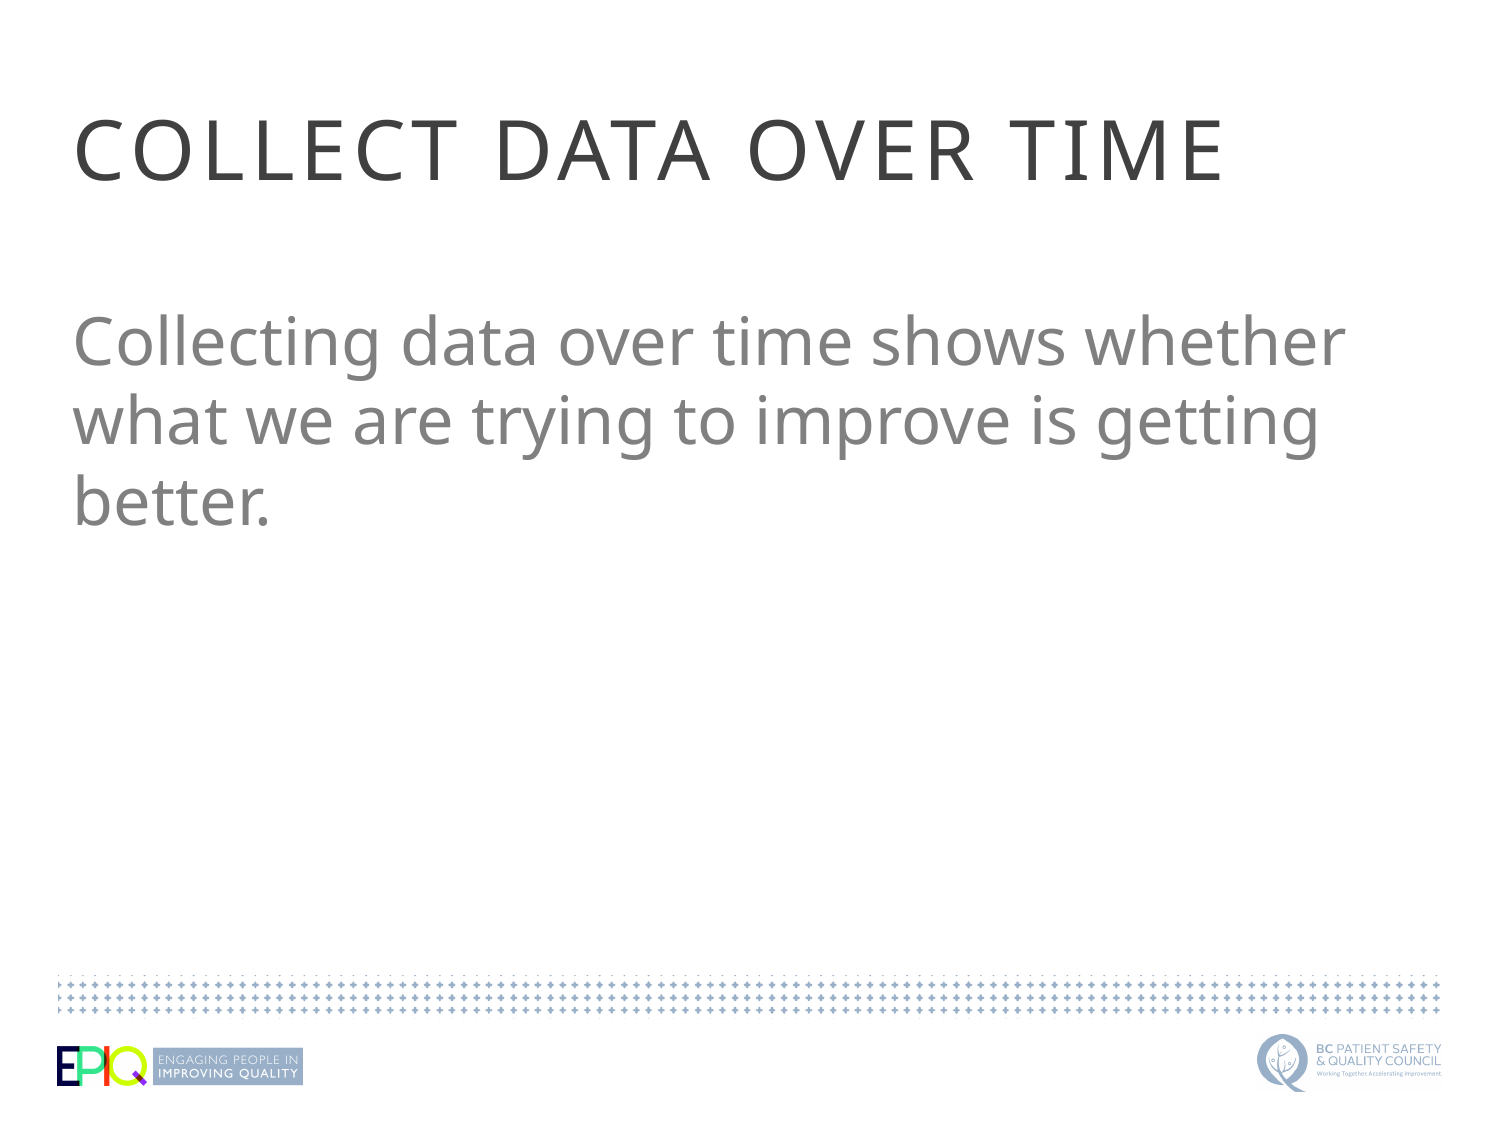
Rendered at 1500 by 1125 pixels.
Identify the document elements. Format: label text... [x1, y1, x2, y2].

title COLLECT DATA OVER TIME [57, 90, 1441, 278]
picture [57, 1046, 303, 1087]
picture [1257, 1034, 1442, 1093]
list Collecting data over time shows whether what we are trying to improve is getting better. [57, 290, 1441, 935]
picture [58, 975, 1442, 1020]
